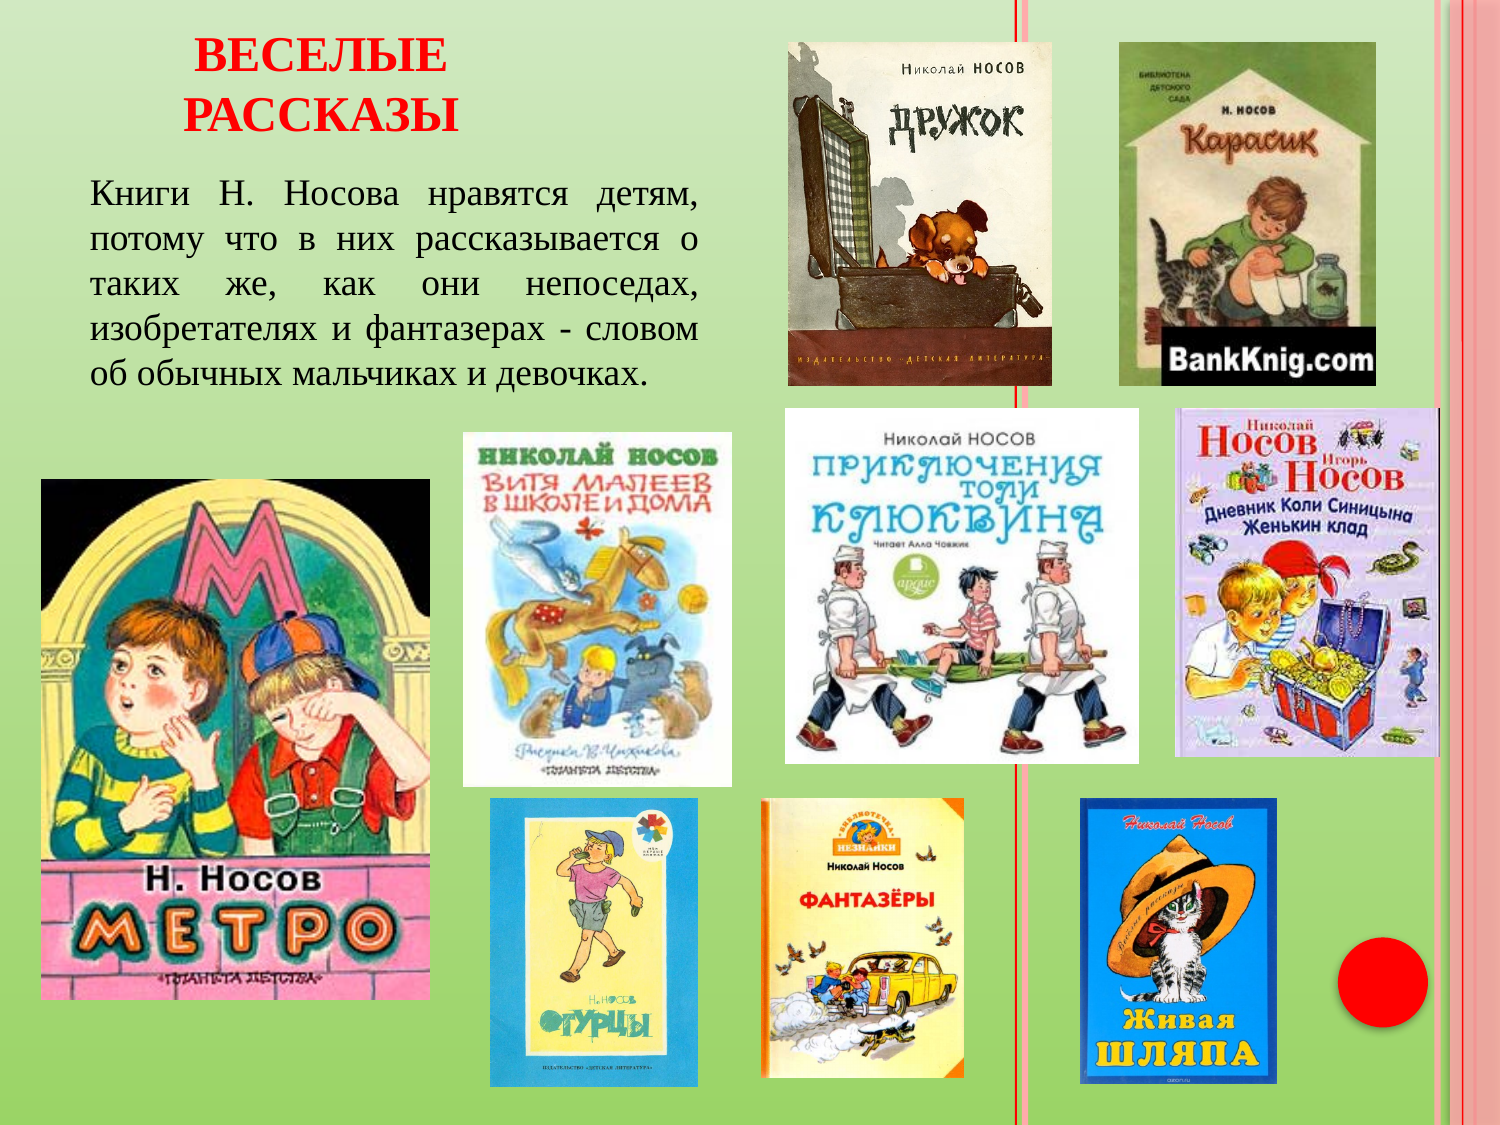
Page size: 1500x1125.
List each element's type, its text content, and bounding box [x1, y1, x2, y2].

picture [784, 408, 1140, 765]
list Книги Н. Носова нравятся детям, потому что в них рассказывается о таких же, как они непоседах, изобретателях и фантазерах - словом об обычных мальчиках и девочках. [75, 160, 715, 468]
title Веселые рассказы [75, 44, 569, 149]
picture [1119, 42, 1377, 386]
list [787, 42, 1052, 386]
picture [761, 798, 964, 1079]
picture [40, 479, 430, 1001]
picture [489, 798, 698, 1088]
picture [1080, 798, 1277, 1084]
picture [463, 432, 733, 788]
picture [1174, 408, 1441, 758]
